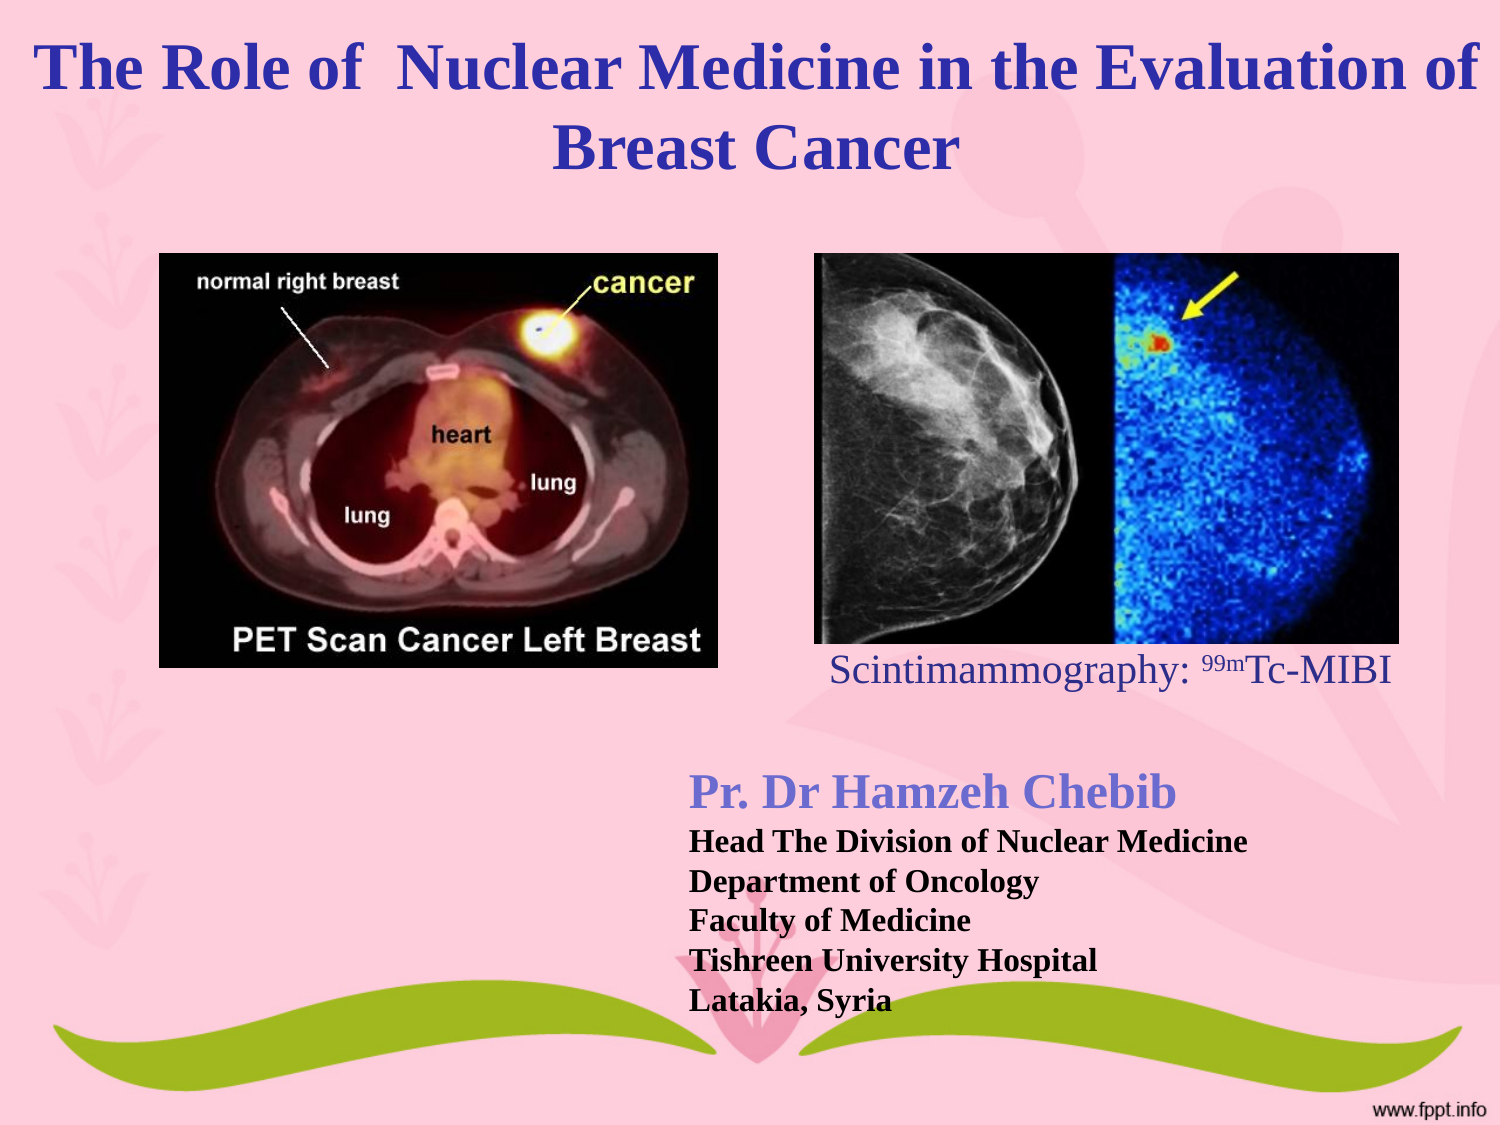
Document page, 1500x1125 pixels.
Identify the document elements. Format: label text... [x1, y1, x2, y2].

text_box Pr. Dr Hamzeh Chebib Head The Division of Nuclear Medicine Department of Oncology Faculty of Medicine Tishreen University Hospital Latakia, Syria [674, 751, 1425, 1026]
text_box The Role of Nuclear Medicine in the Evaluation of Breast Cancer [10, 15, 1500, 191]
picture [0, 0, 1500, 1125]
text_box Scintimammography: 99mTc-MIBI [814, 634, 1426, 700]
